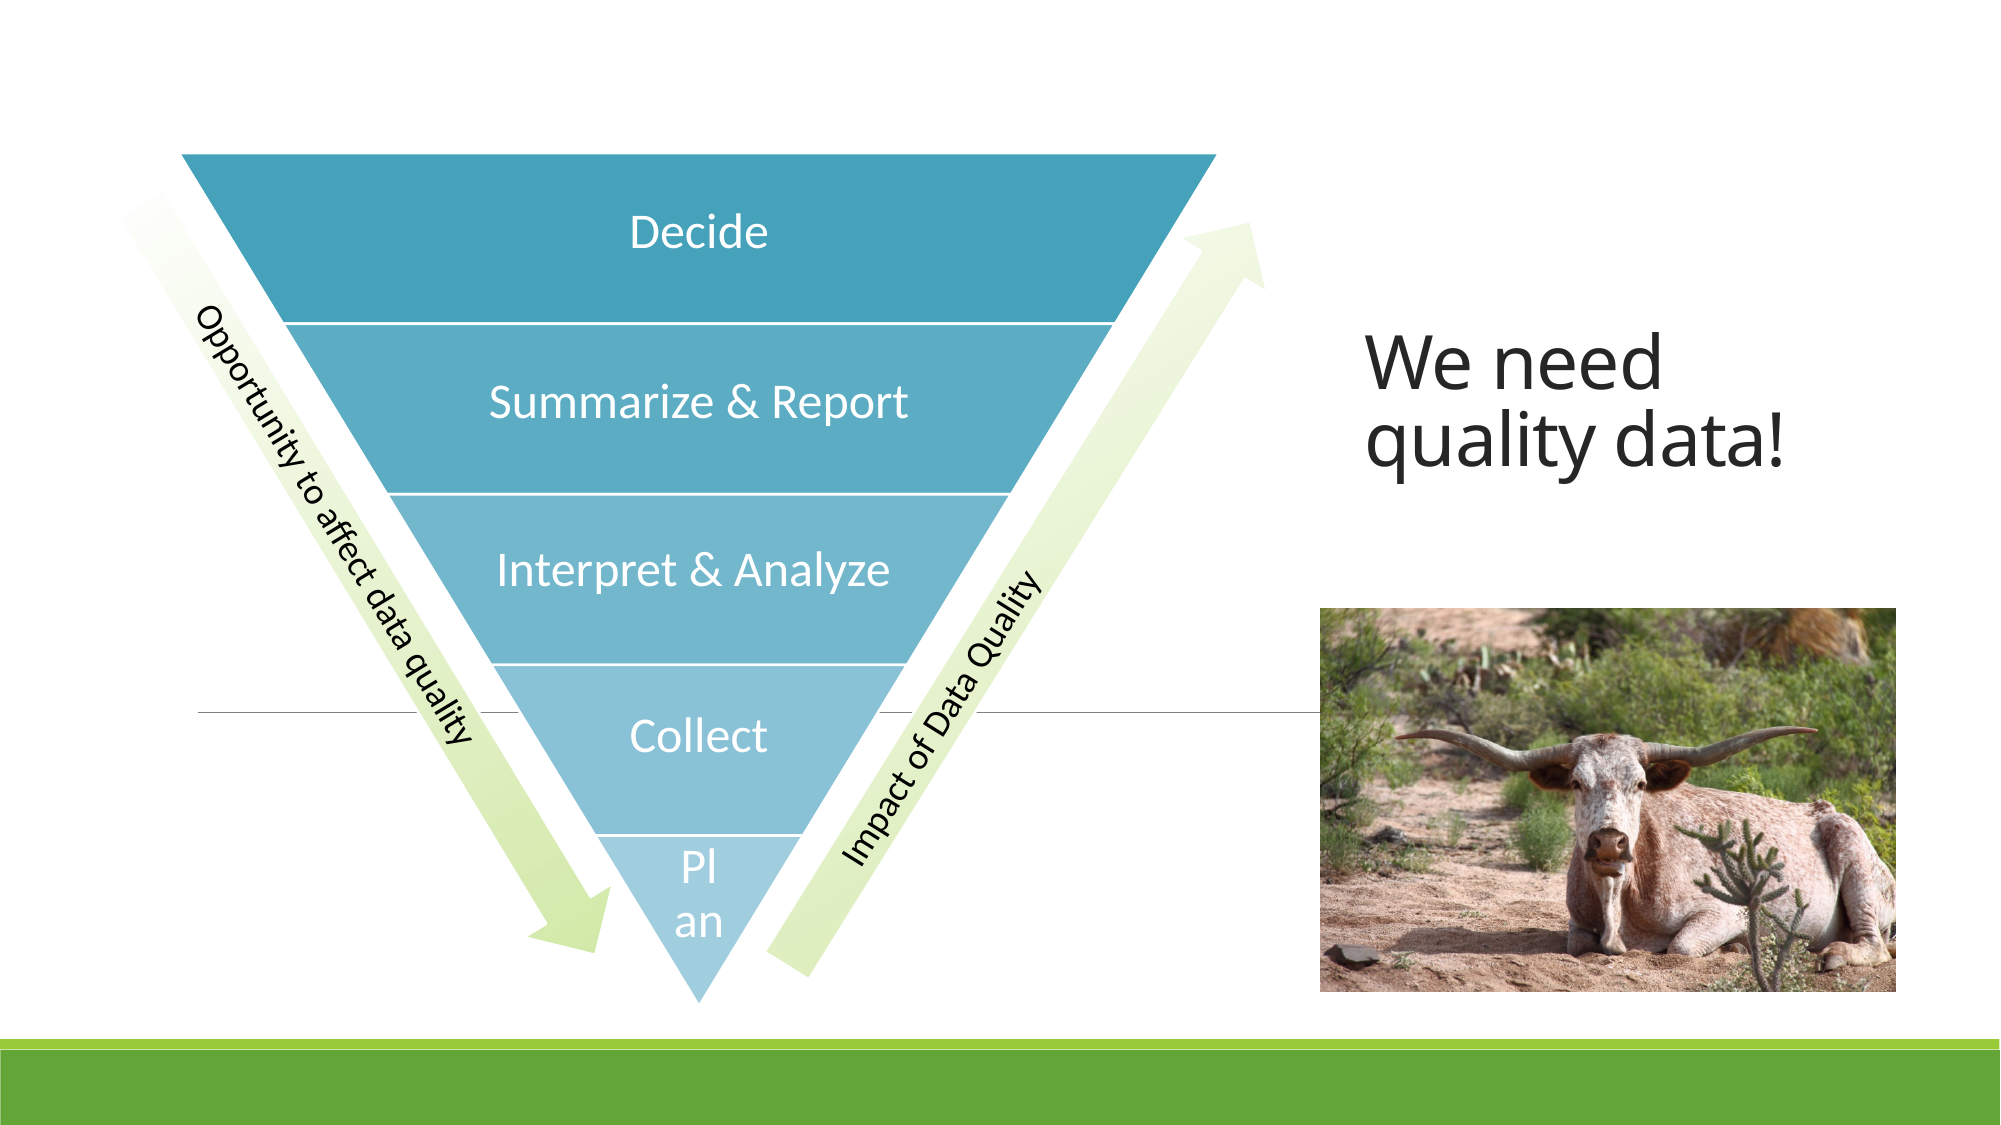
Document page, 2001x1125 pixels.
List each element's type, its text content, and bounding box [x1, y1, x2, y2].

picture [1320, 608, 1897, 993]
text_box We need quality data! [1466, 143, 1811, 489]
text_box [178, 140, 1458, 1019]
